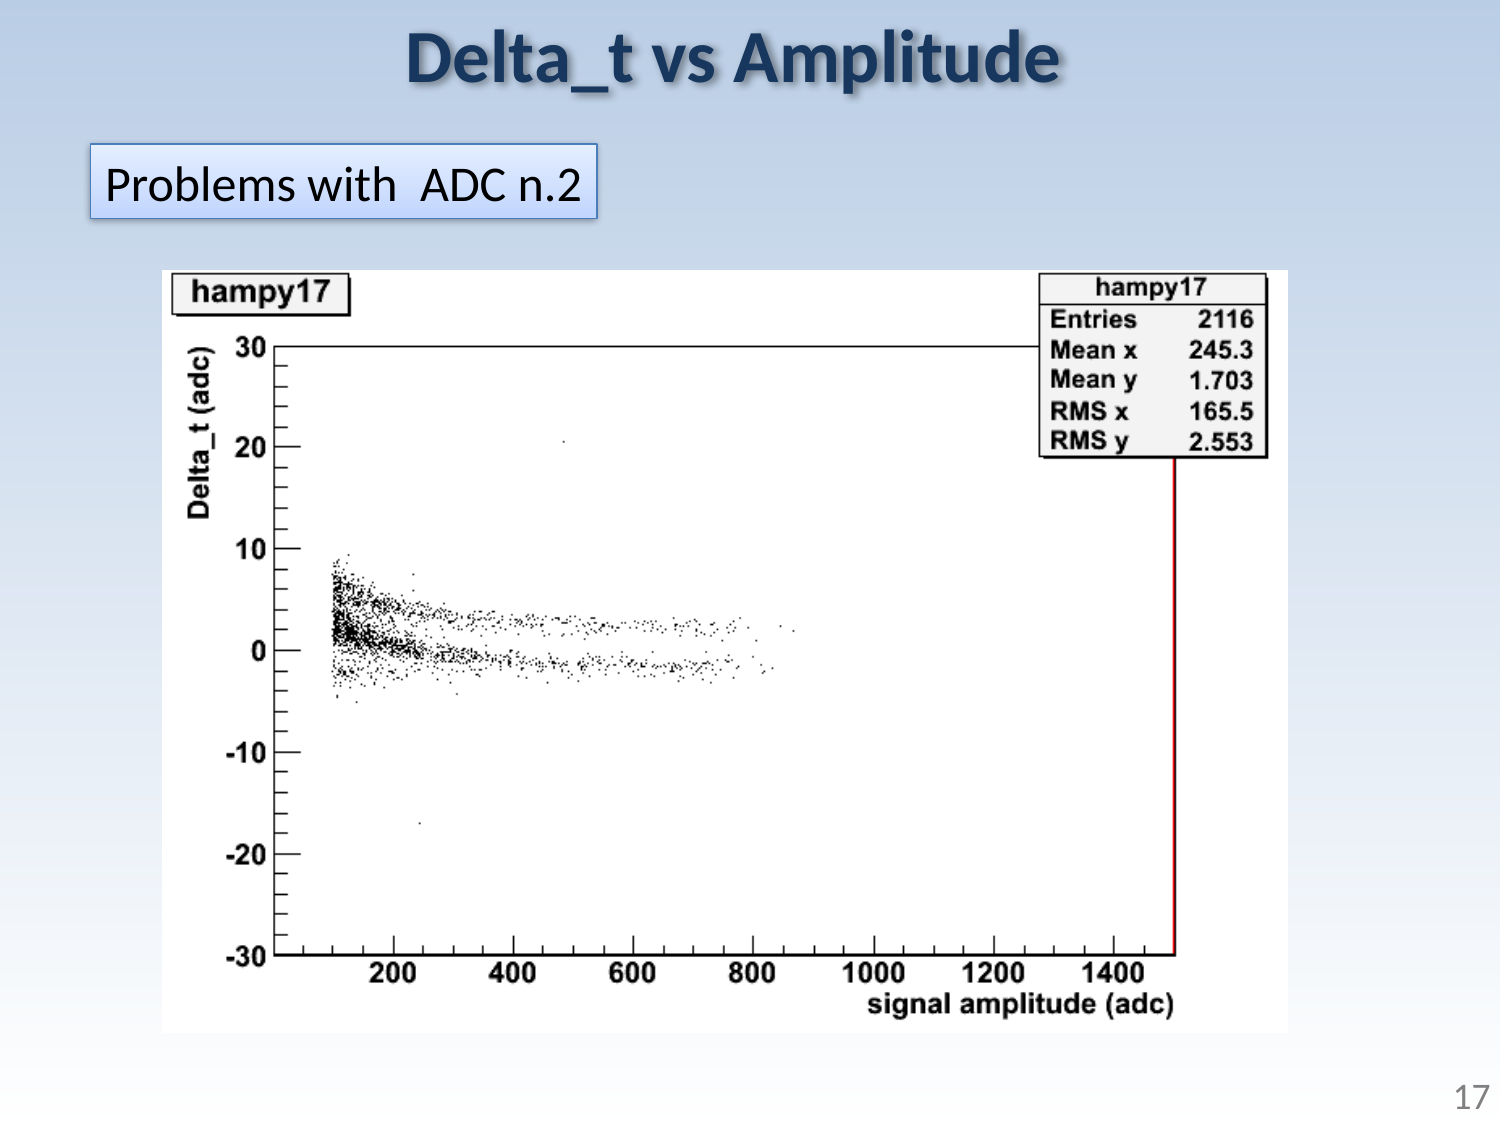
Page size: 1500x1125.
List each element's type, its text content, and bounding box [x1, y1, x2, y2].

text_box 17 [1437, 1064, 1500, 1125]
picture [162, 269, 1288, 1034]
text_box Delta_t vs Amplitude [390, 0, 1077, 195]
text_box Problems with ADC n.2 [90, 143, 598, 219]
